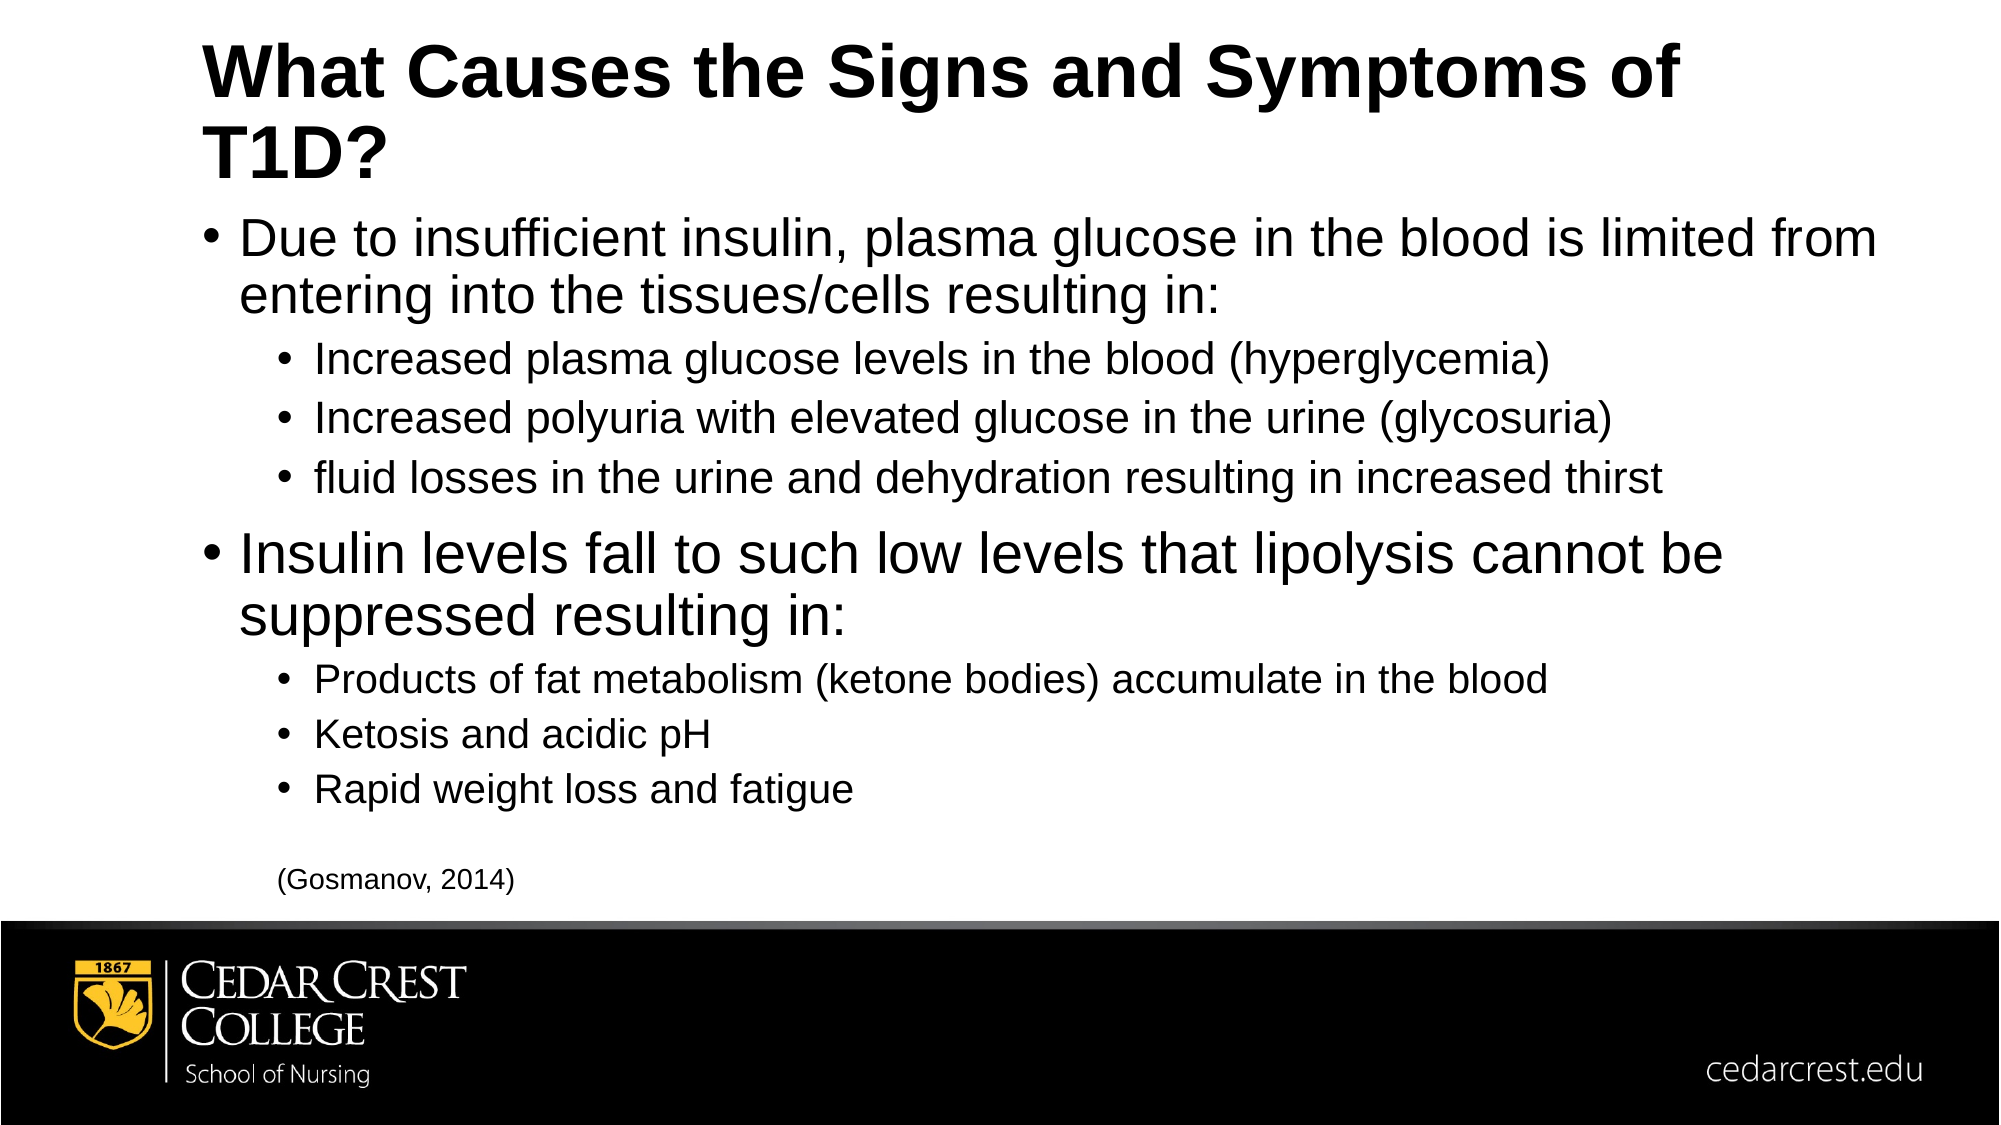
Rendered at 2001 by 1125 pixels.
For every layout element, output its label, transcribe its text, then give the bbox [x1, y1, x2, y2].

list What Causes the Signs and Symptoms of T1D? [187, 17, 1905, 202]
list Due to insufficient insulin, plasma glucose in the blood is limited from entering into the tissues/cells resulting in: Increased plasma glucose levels in the blood (hyperglycemia) Increased polyuria with elevated glucose in the urine (glycosuria) fluid losses in the urine and dehydration resulting in increased thirst Insulin levels fall to such low levels that lipolysis cannot be suppressed resulting in: Products of fat metabolism (ketone bodies) accumulate in the blood Ketosis and acidic pH Rapid weight loss and fatigue (Gosmanov, 2014) [187, 202, 1905, 906]
picture [1, 0, 1999, 1125]
